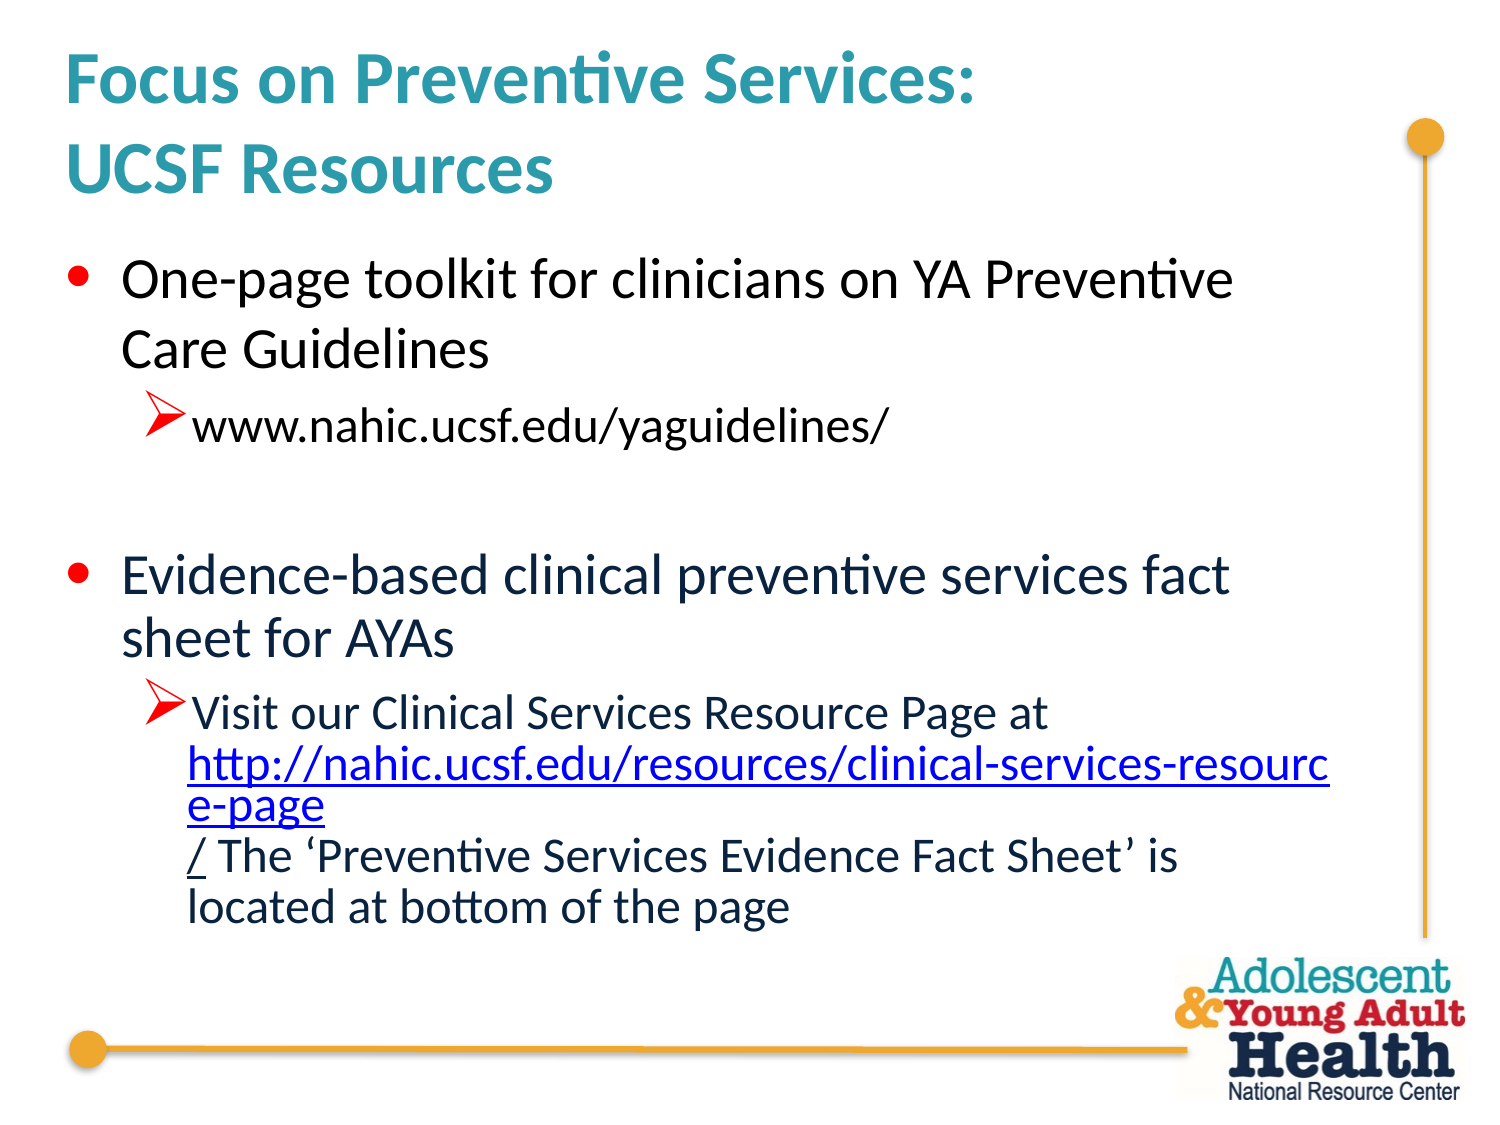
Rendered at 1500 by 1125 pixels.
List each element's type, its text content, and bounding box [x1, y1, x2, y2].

title Focus on Preventive Services: UCSF Resources [50, 24, 1400, 213]
picture [1175, 957, 1465, 1100]
list One-page toolkit for clinicians on YA Preventive Care Guidelines www.nahic.ucsf.edu/yaguidelines/ Evidence-based clinical preventive services fact sheet for AYAs Visit our Clinical Services Resource Page at http://nahic.ucsf.edu/resources/clinical-services-resource-page/ The ‘Preventive Services Evidence Fact Sheet’ is located at bottom of the page [50, 232, 1350, 975]
